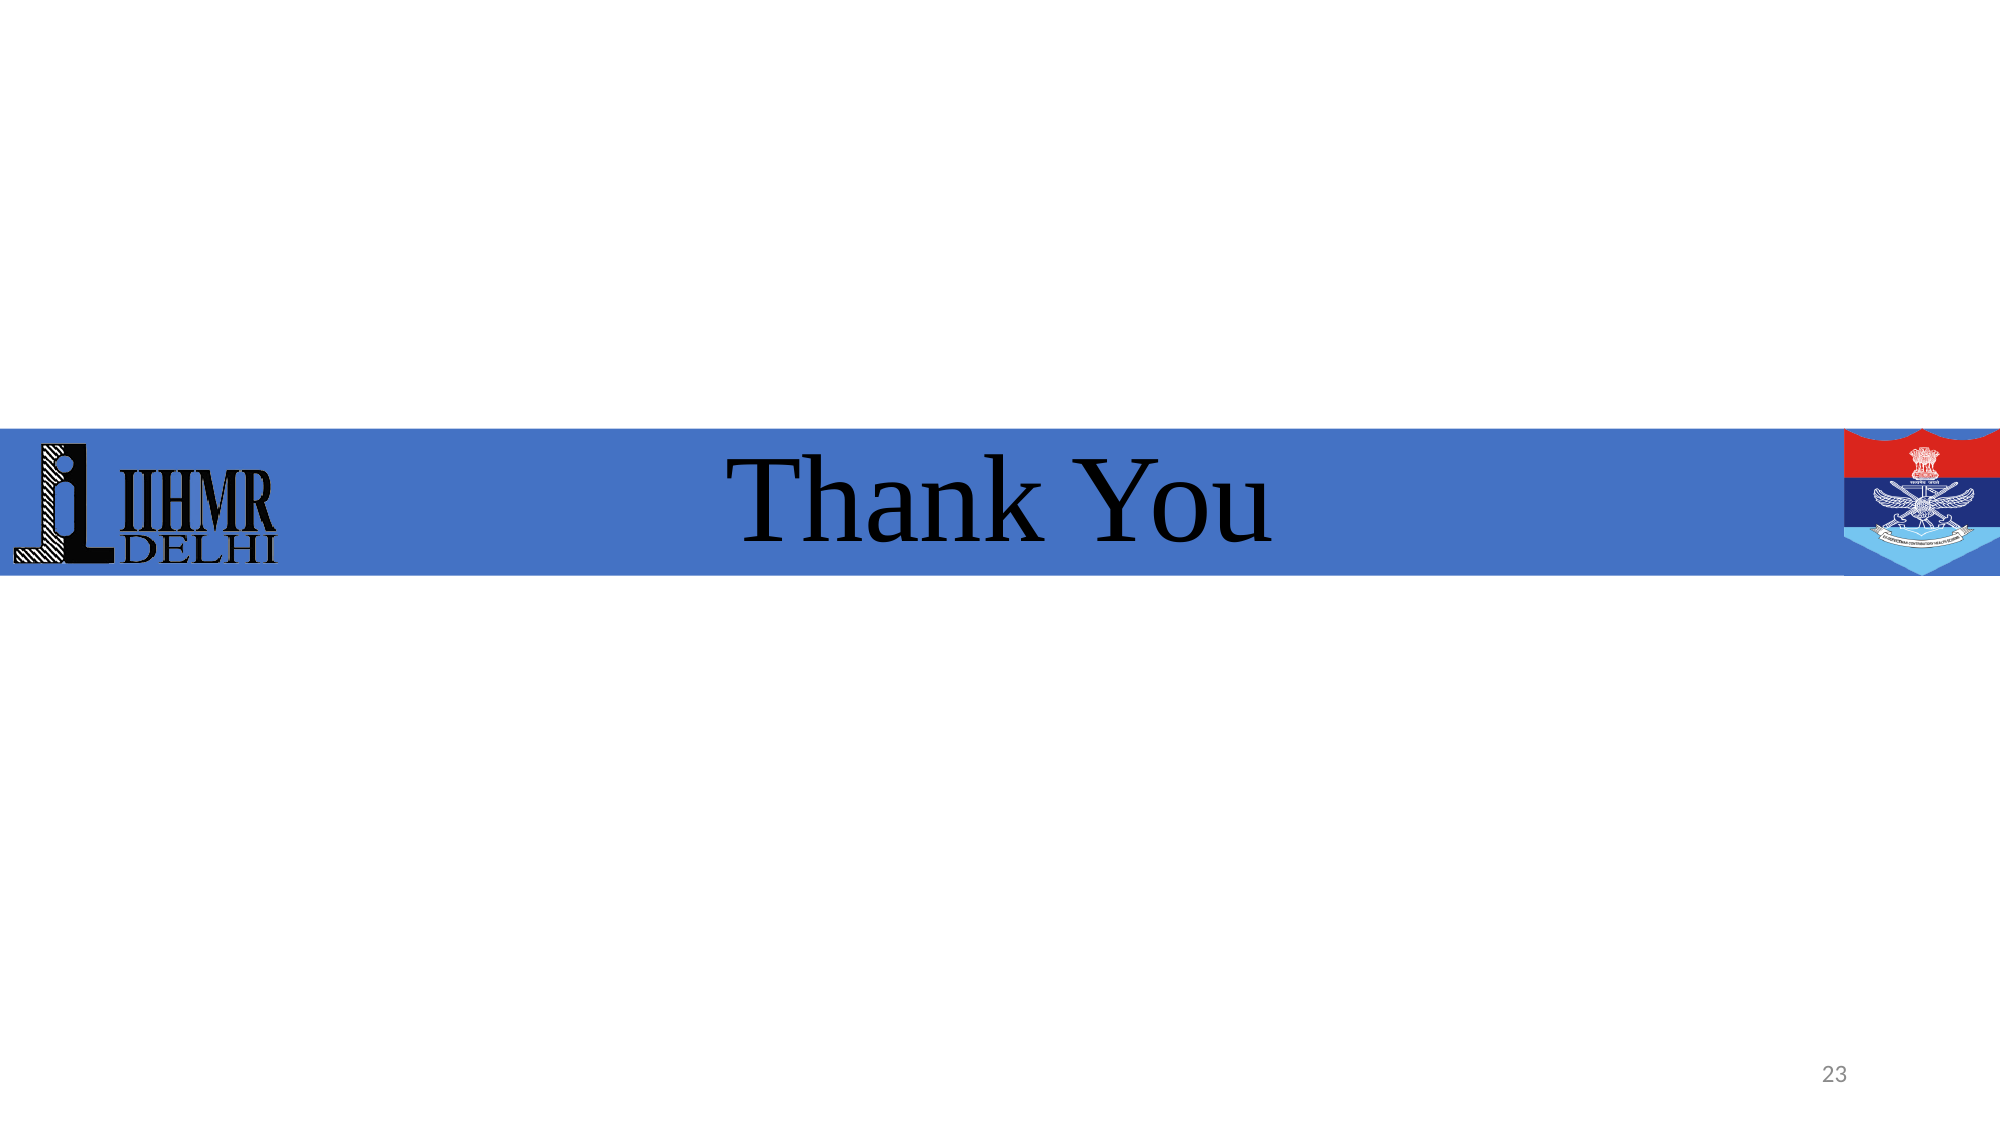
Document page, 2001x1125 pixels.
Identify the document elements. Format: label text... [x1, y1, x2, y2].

title Thank You [249, 184, 1750, 576]
text_box [1750, 428, 1844, 576]
text_box [0, 428, 249, 576]
picture [1844, 428, 2000, 576]
picture [13, 440, 295, 564]
slide_number 23 [1412, 1042, 1863, 1103]
